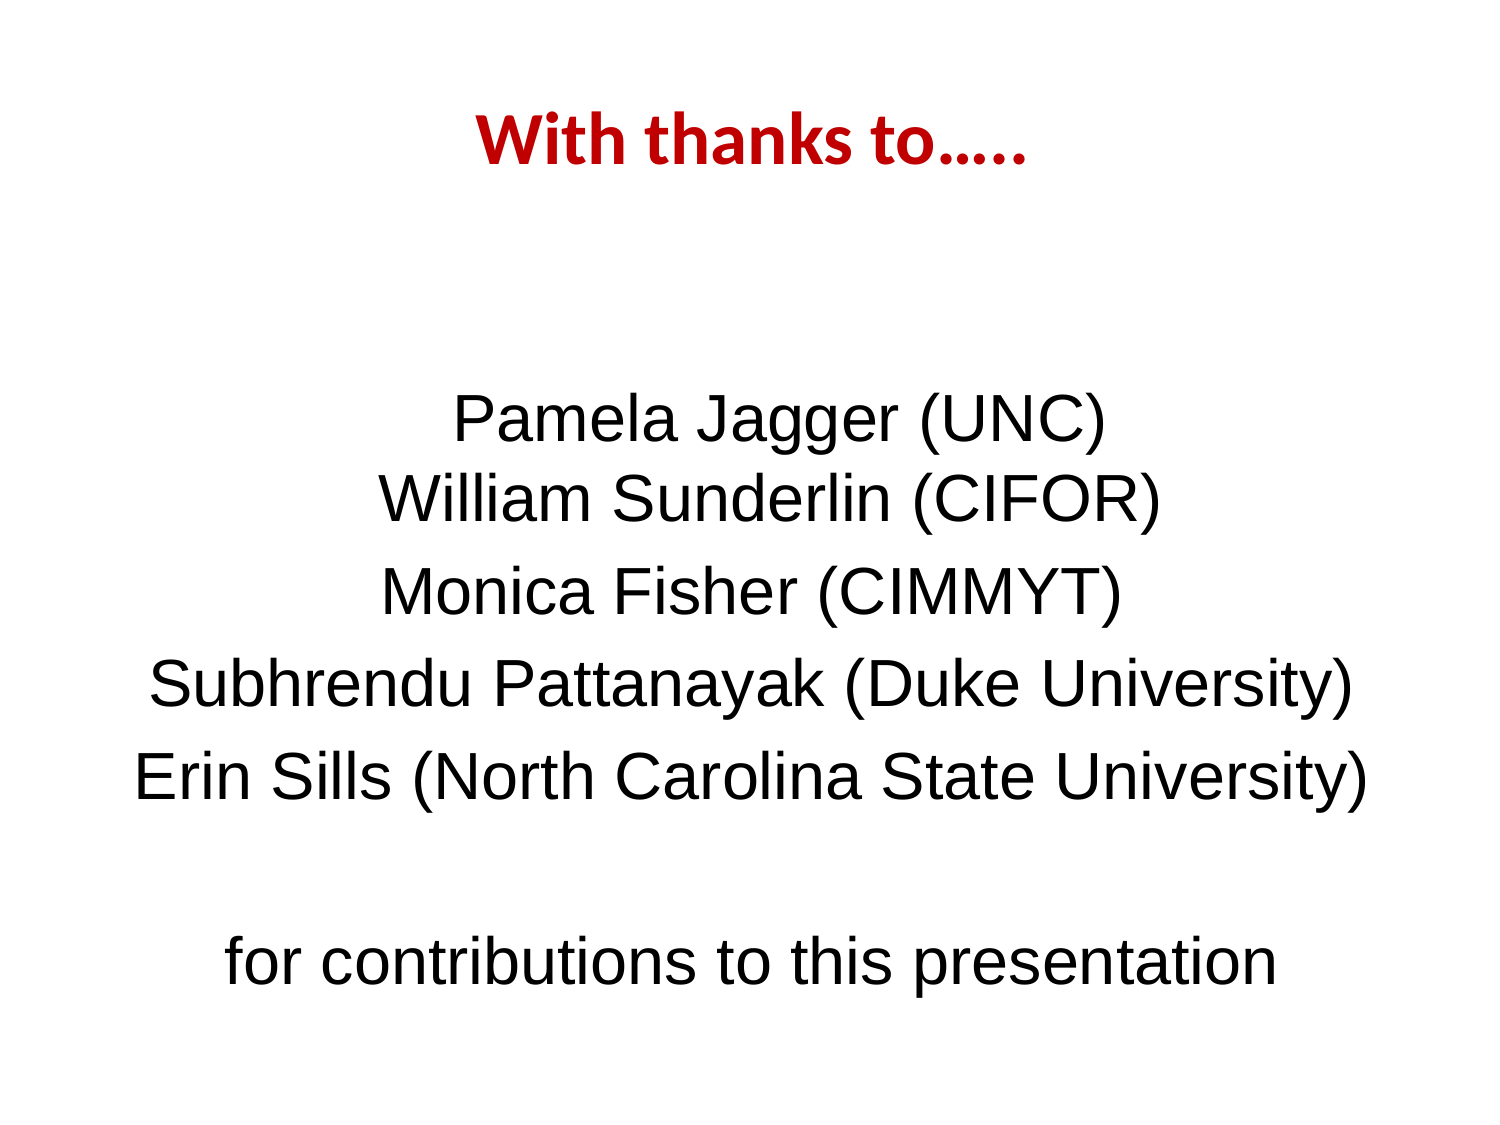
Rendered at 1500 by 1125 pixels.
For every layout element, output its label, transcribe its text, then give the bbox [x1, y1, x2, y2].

list Pamela Jagger (UNC) William Sunderlin (CIFOR) Monica Fisher (CIMMYT) Subhrendu Pattanayak (Duke University) Erin Sills (North Carolina State University) for contributions to this presentation [71, 195, 1433, 1024]
title With thanks to….. [73, 82, 1432, 195]
